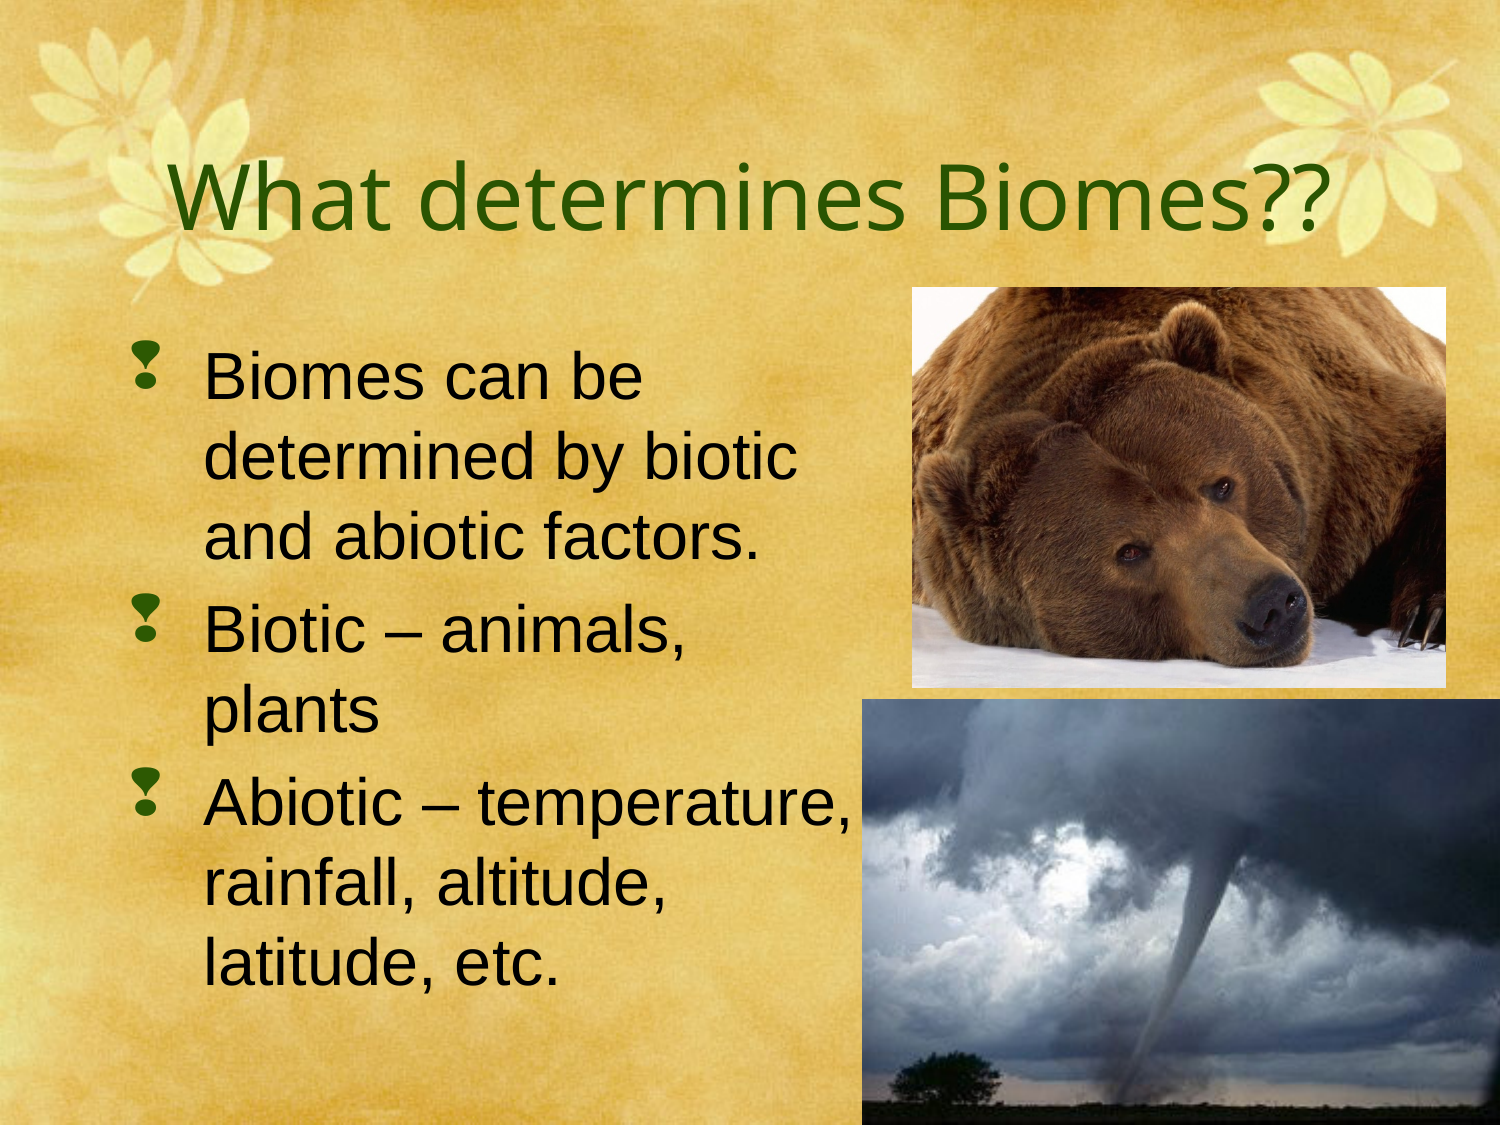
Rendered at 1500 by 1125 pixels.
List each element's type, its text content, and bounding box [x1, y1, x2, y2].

picture [0, 0, 1500, 1125]
list Biomes can be determined by biotic and abiotic factors. Biotic – animals, plants Abiotic – temperature, rainfall, altitude, latitude, etc. [112, 324, 888, 1001]
title What determines Biomes?? [112, 99, 1388, 288]
